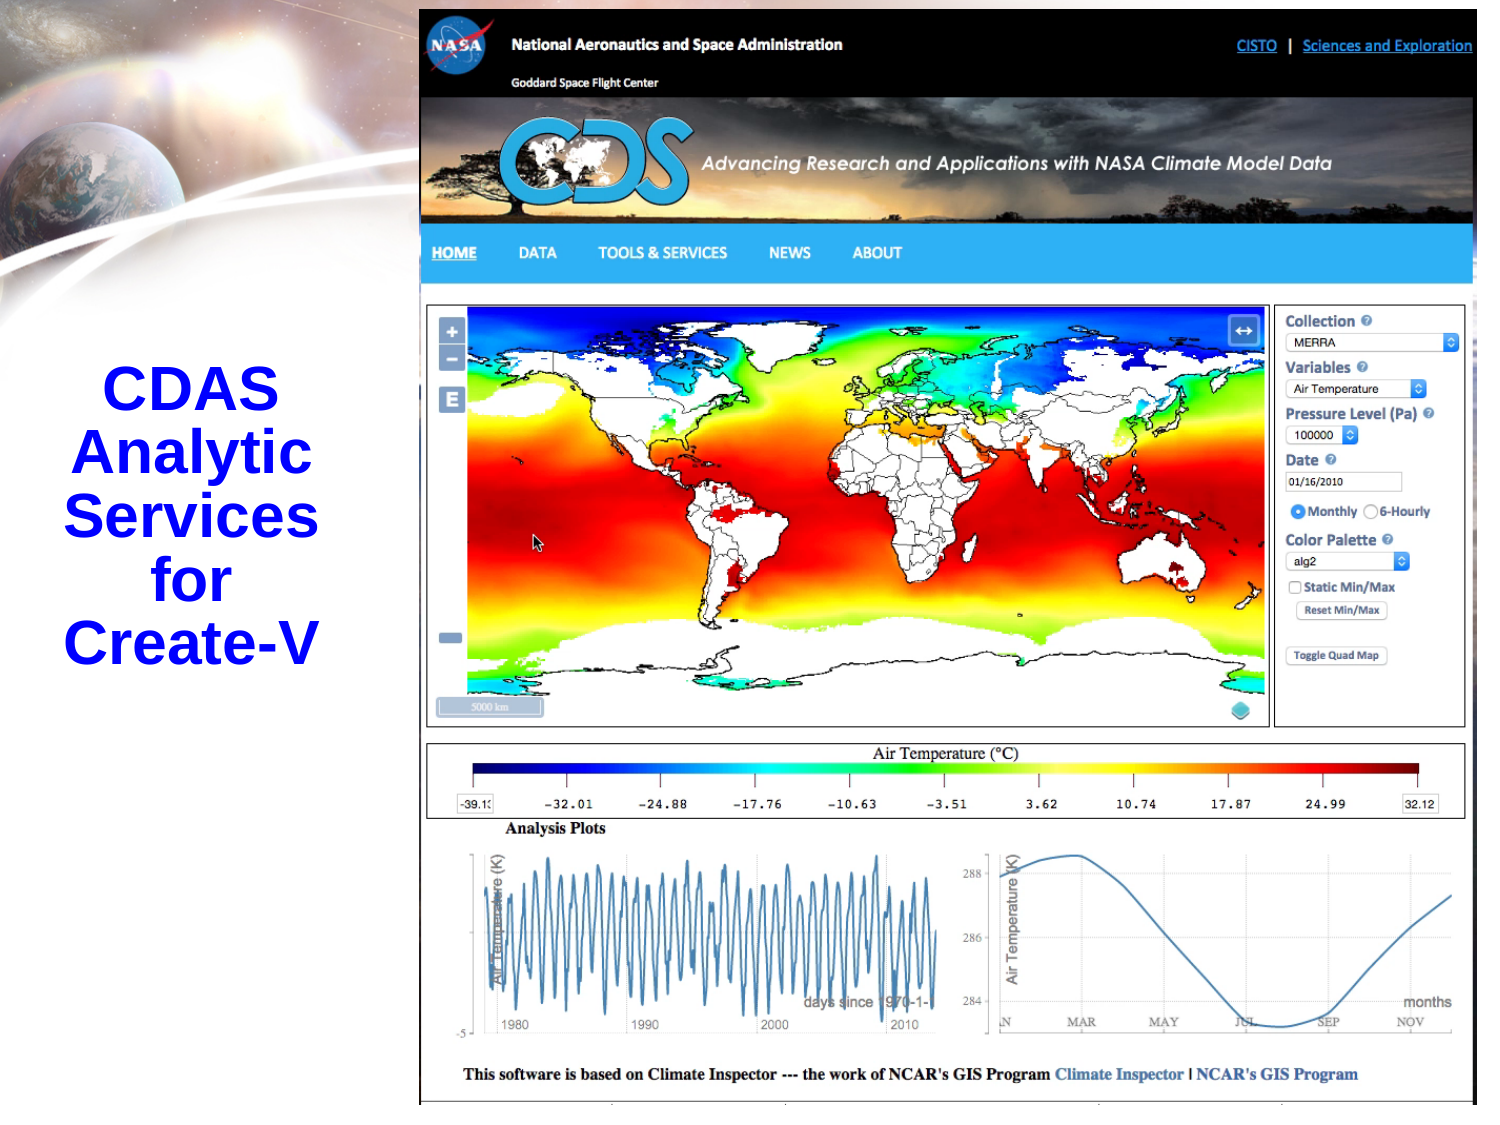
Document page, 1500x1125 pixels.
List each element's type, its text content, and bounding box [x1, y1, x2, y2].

picture [0, 0, 1500, 1125]
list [418, 8, 1478, 1106]
title CDAS Analytic Services for Create-V [0, 305, 413, 732]
